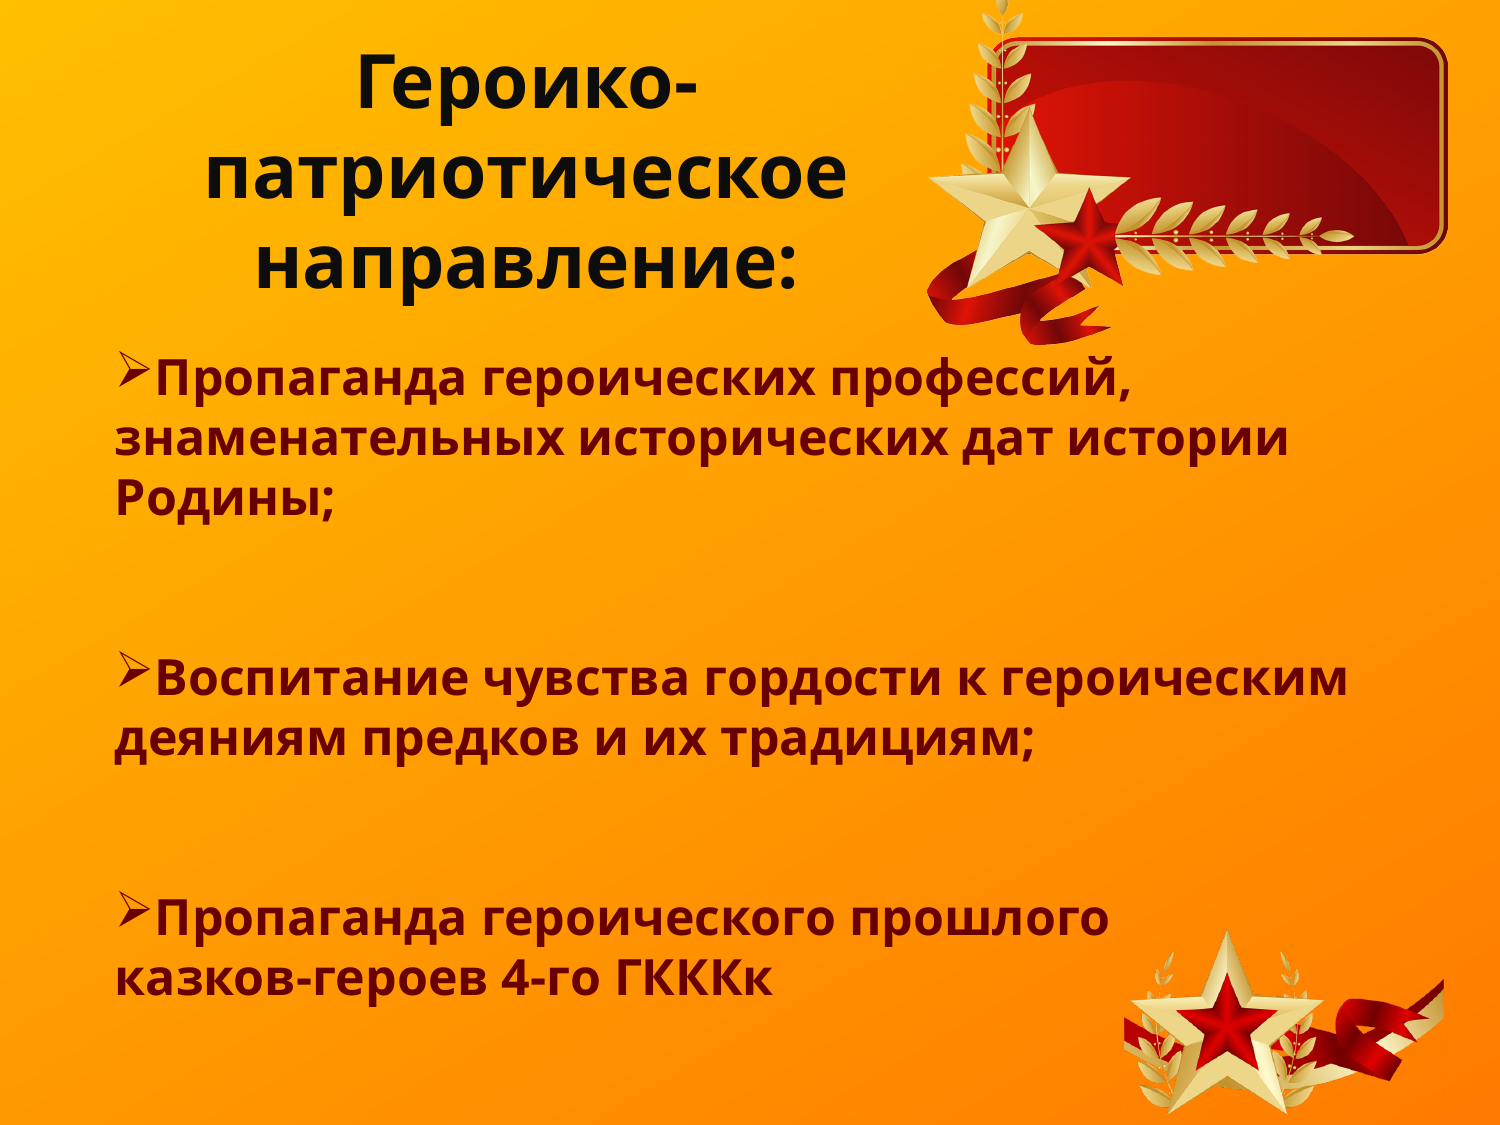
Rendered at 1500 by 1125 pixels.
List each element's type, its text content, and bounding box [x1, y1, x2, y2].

text_box Пропаганда героических профессий, знаменательных исторических дат истории Родины; Воспитание чувства гордости к героическим деяниям предков и их традициям; Пропаганда героического прошлого казков-героев 4-го ГКККк [100, 338, 1471, 1013]
picture [926, 0, 1448, 345]
text_box Героико-патриотическое направление: [83, 26, 926, 312]
picture [1124, 924, 1445, 1115]
